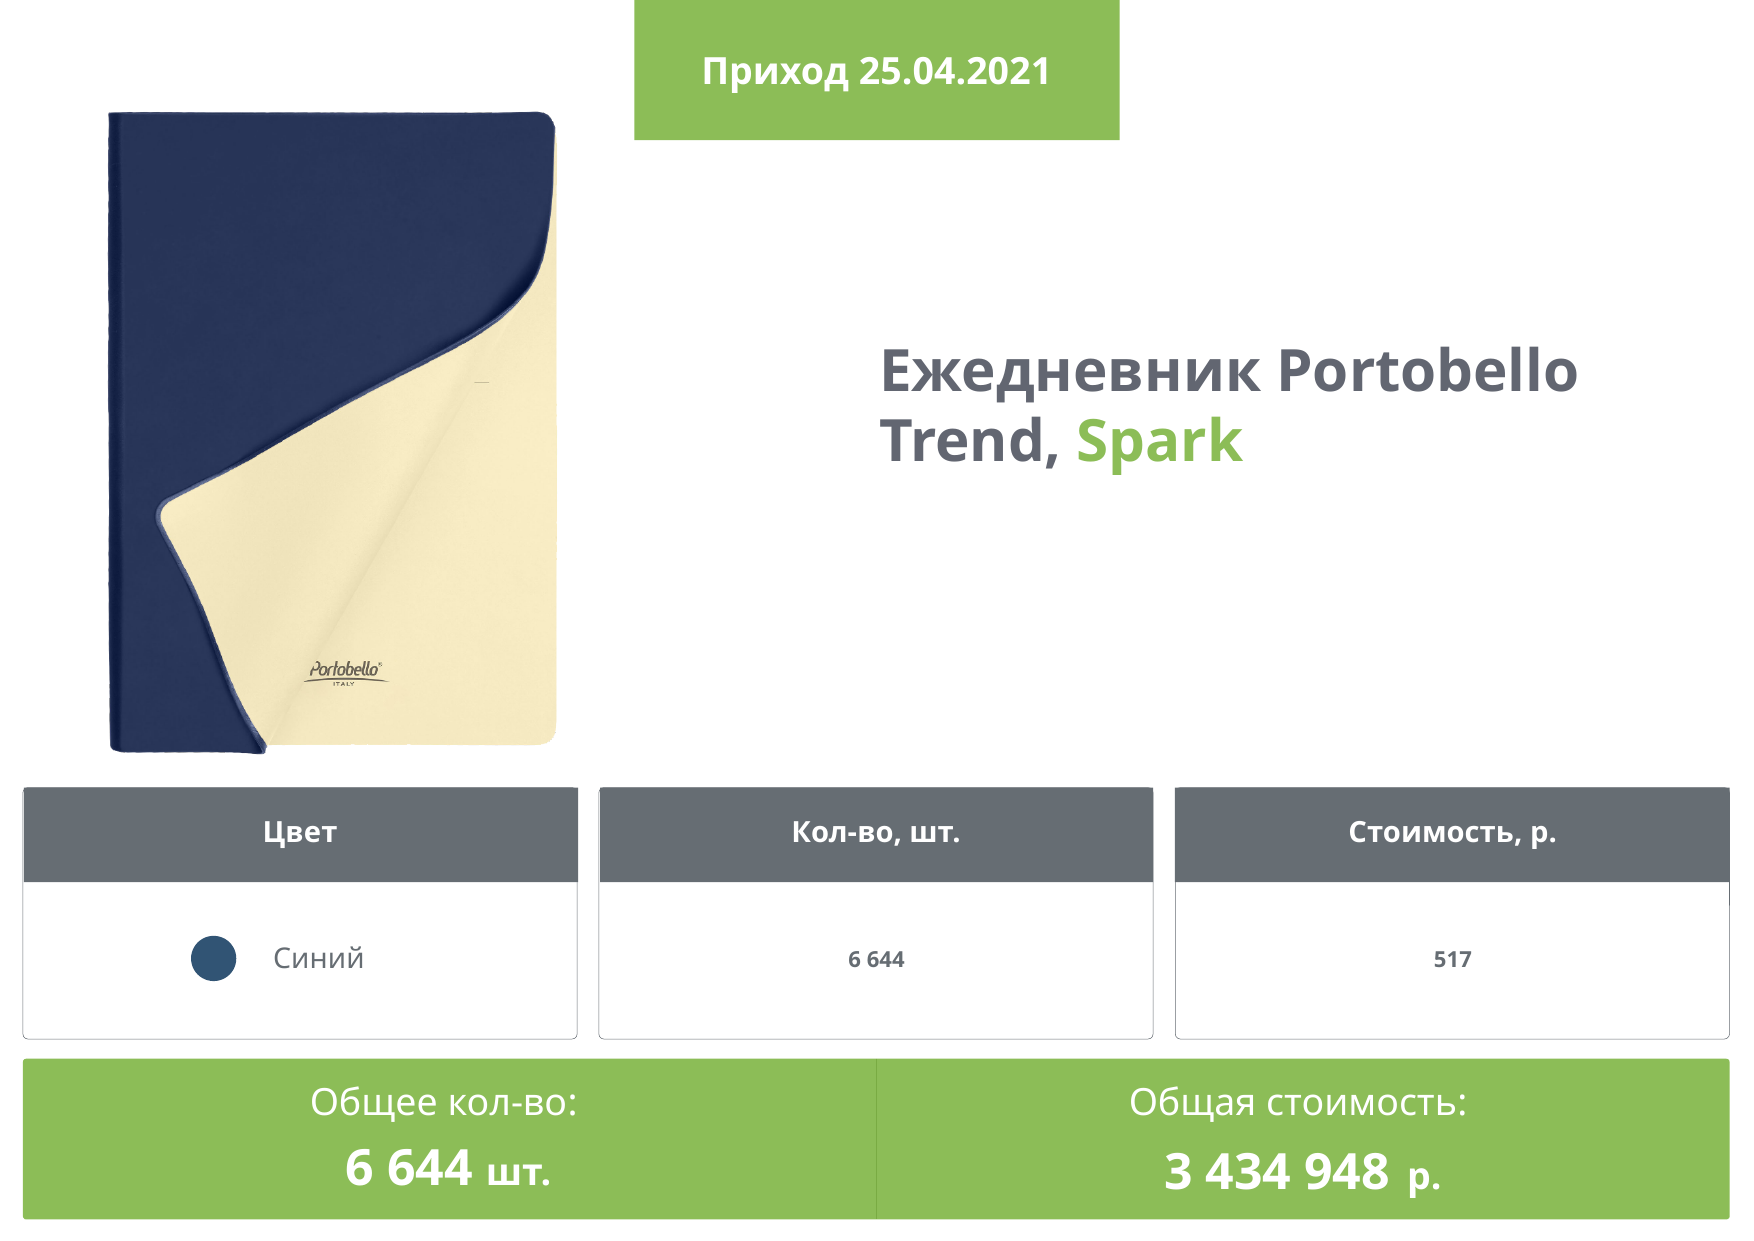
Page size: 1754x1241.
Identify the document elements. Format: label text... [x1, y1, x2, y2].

text_box 6 644 [600, 941, 1154, 981]
text_box Общее кол-во: 6 644 шт. [21, 1070, 875, 1203]
list 517 [1176, 941, 1730, 981]
text_box [190, 934, 238, 983]
picture [0, 100, 665, 765]
text_box Ежедневник Portobello Trend, Spark [864, 325, 1671, 481]
text_box Общая стоимость: 3 434 948 р. [875, 1070, 1731, 1210]
list Синий [258, 936, 530, 983]
title Приход 25.04.2021 [634, 31, 1120, 100]
